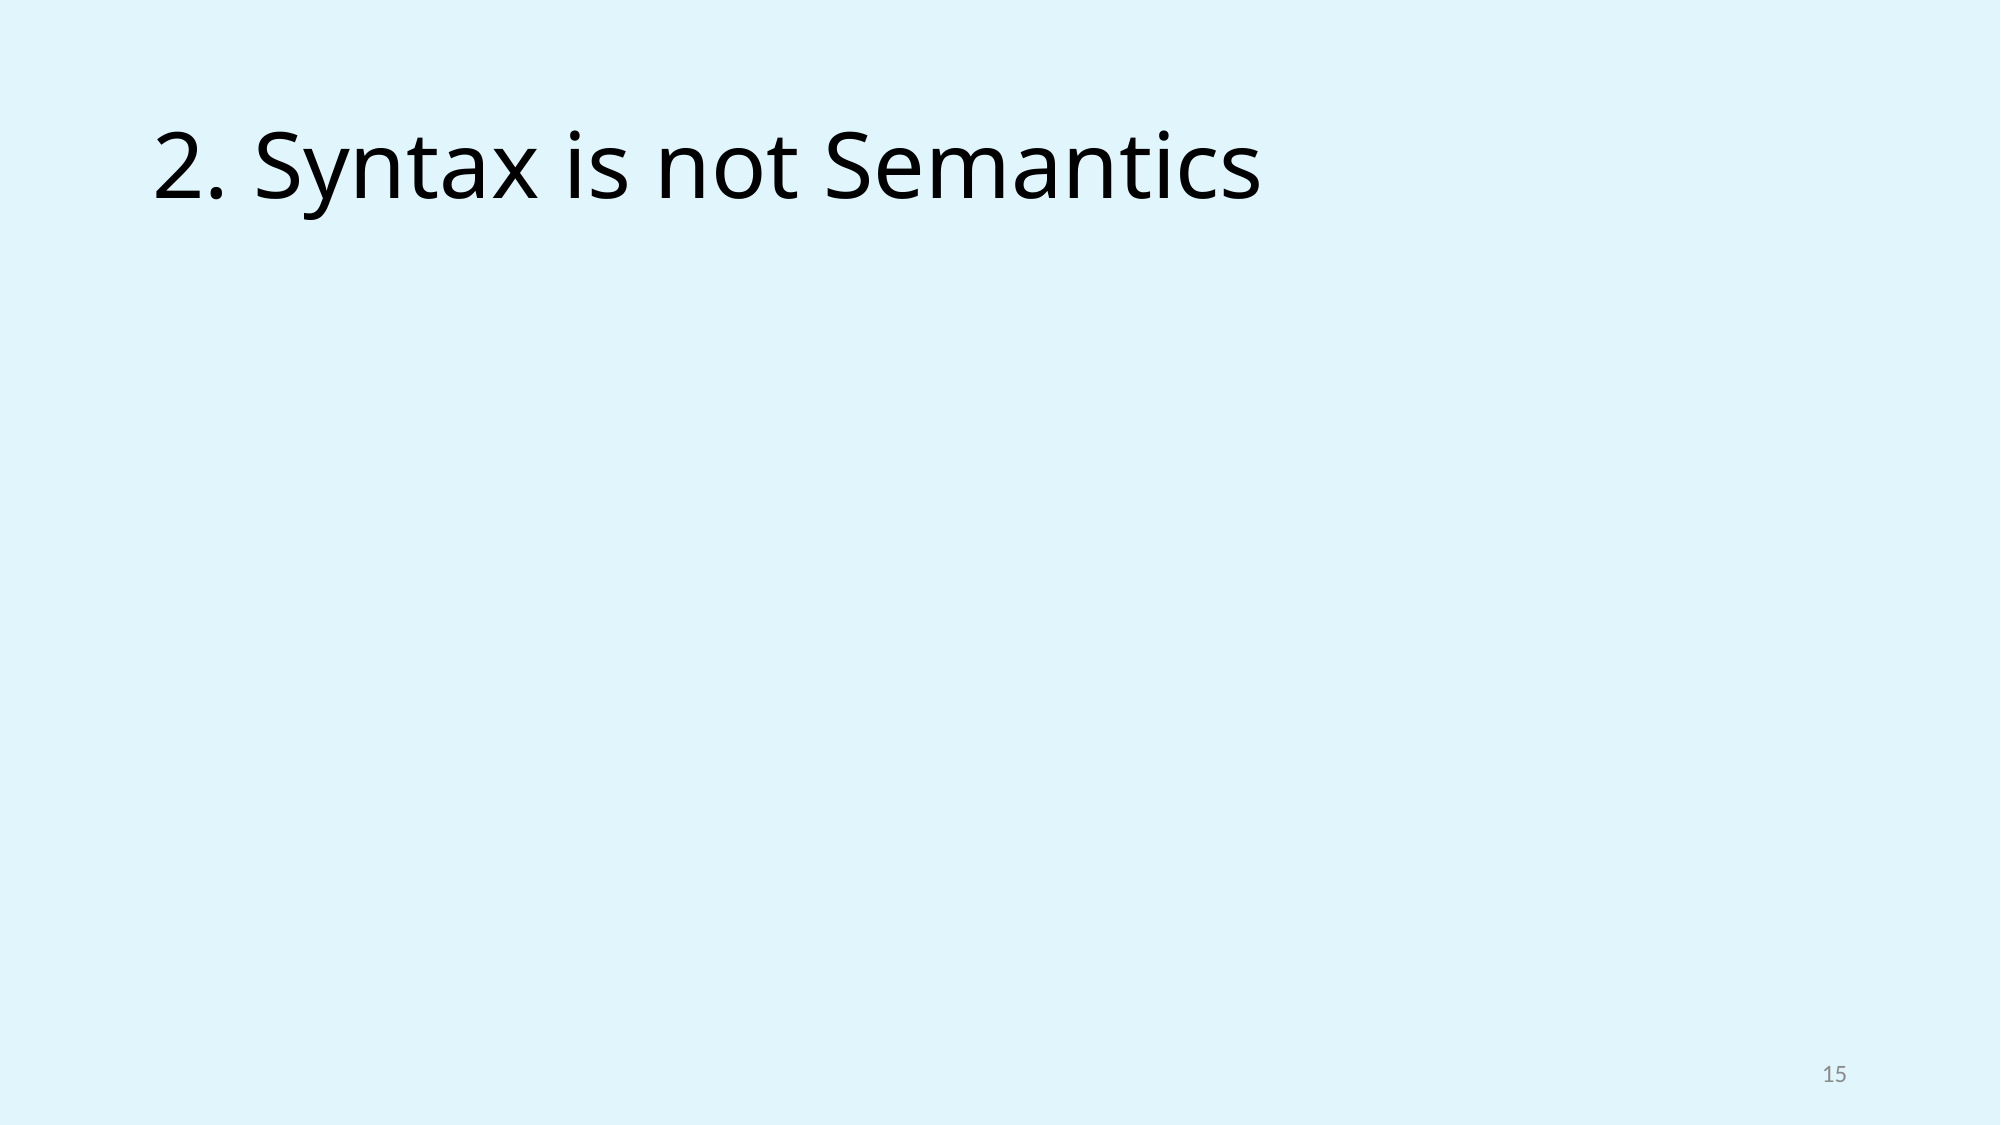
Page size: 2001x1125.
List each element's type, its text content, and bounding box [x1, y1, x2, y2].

slide_number 15 [1412, 1042, 1863, 1103]
title 2. Syntax is not Semantics [137, 59, 1863, 278]
